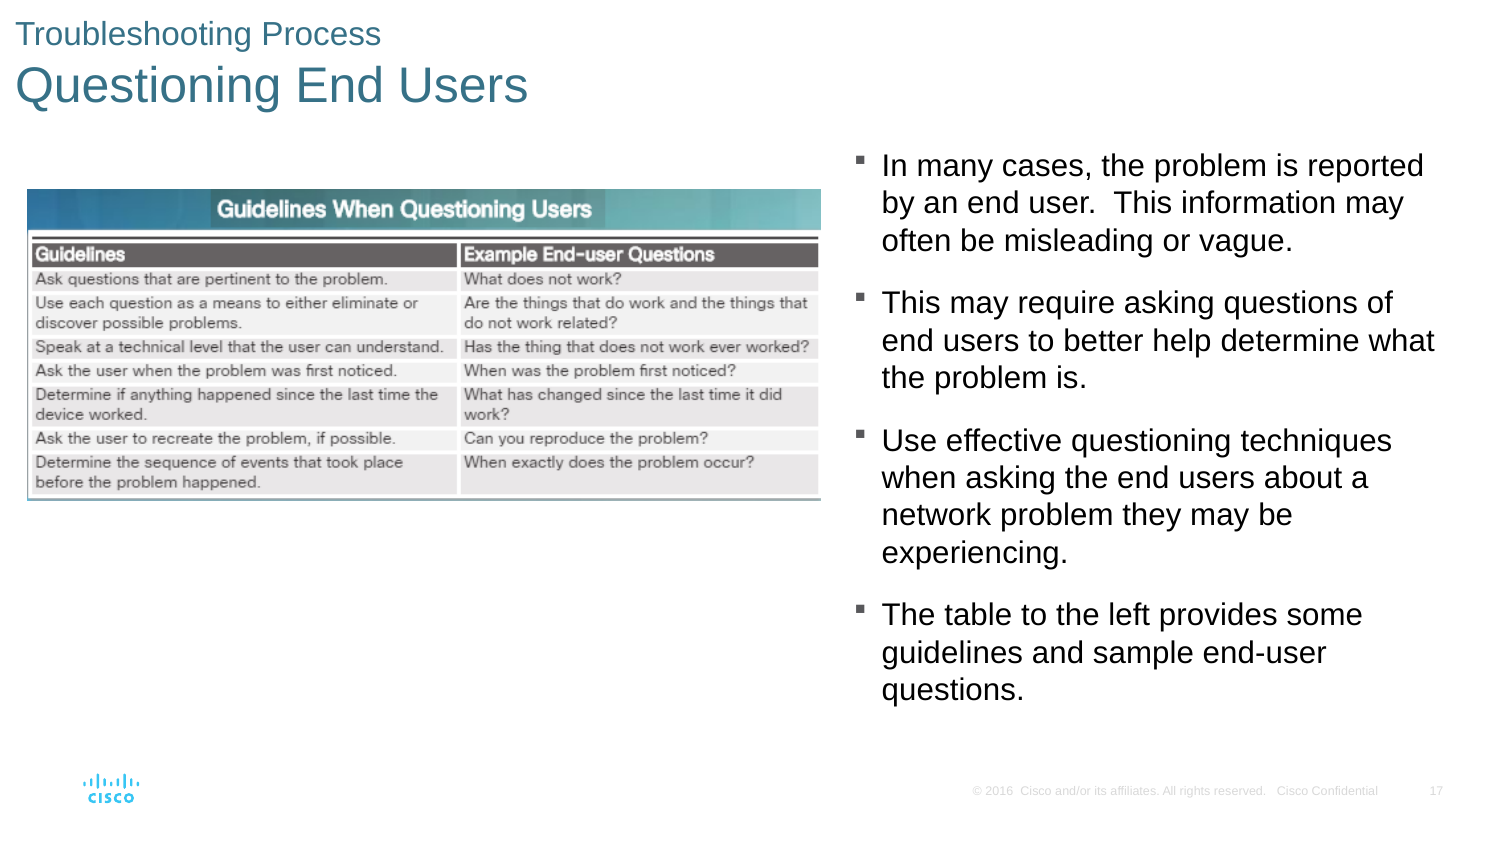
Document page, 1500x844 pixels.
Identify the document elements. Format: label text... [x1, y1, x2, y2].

list In many cases, the problem is reported by an end user. This information may often be misleading or vague. This may require asking questions of end users to better help determine what the problem is. Use effective questioning techniques when asking the end users about a network problem they may be experiencing. The table to the left provides some guidelines and sample end-user questions. [838, 137, 1477, 791]
title Troubleshooting Process Questioning End Users [0, 0, 867, 125]
picture [26, 189, 822, 501]
